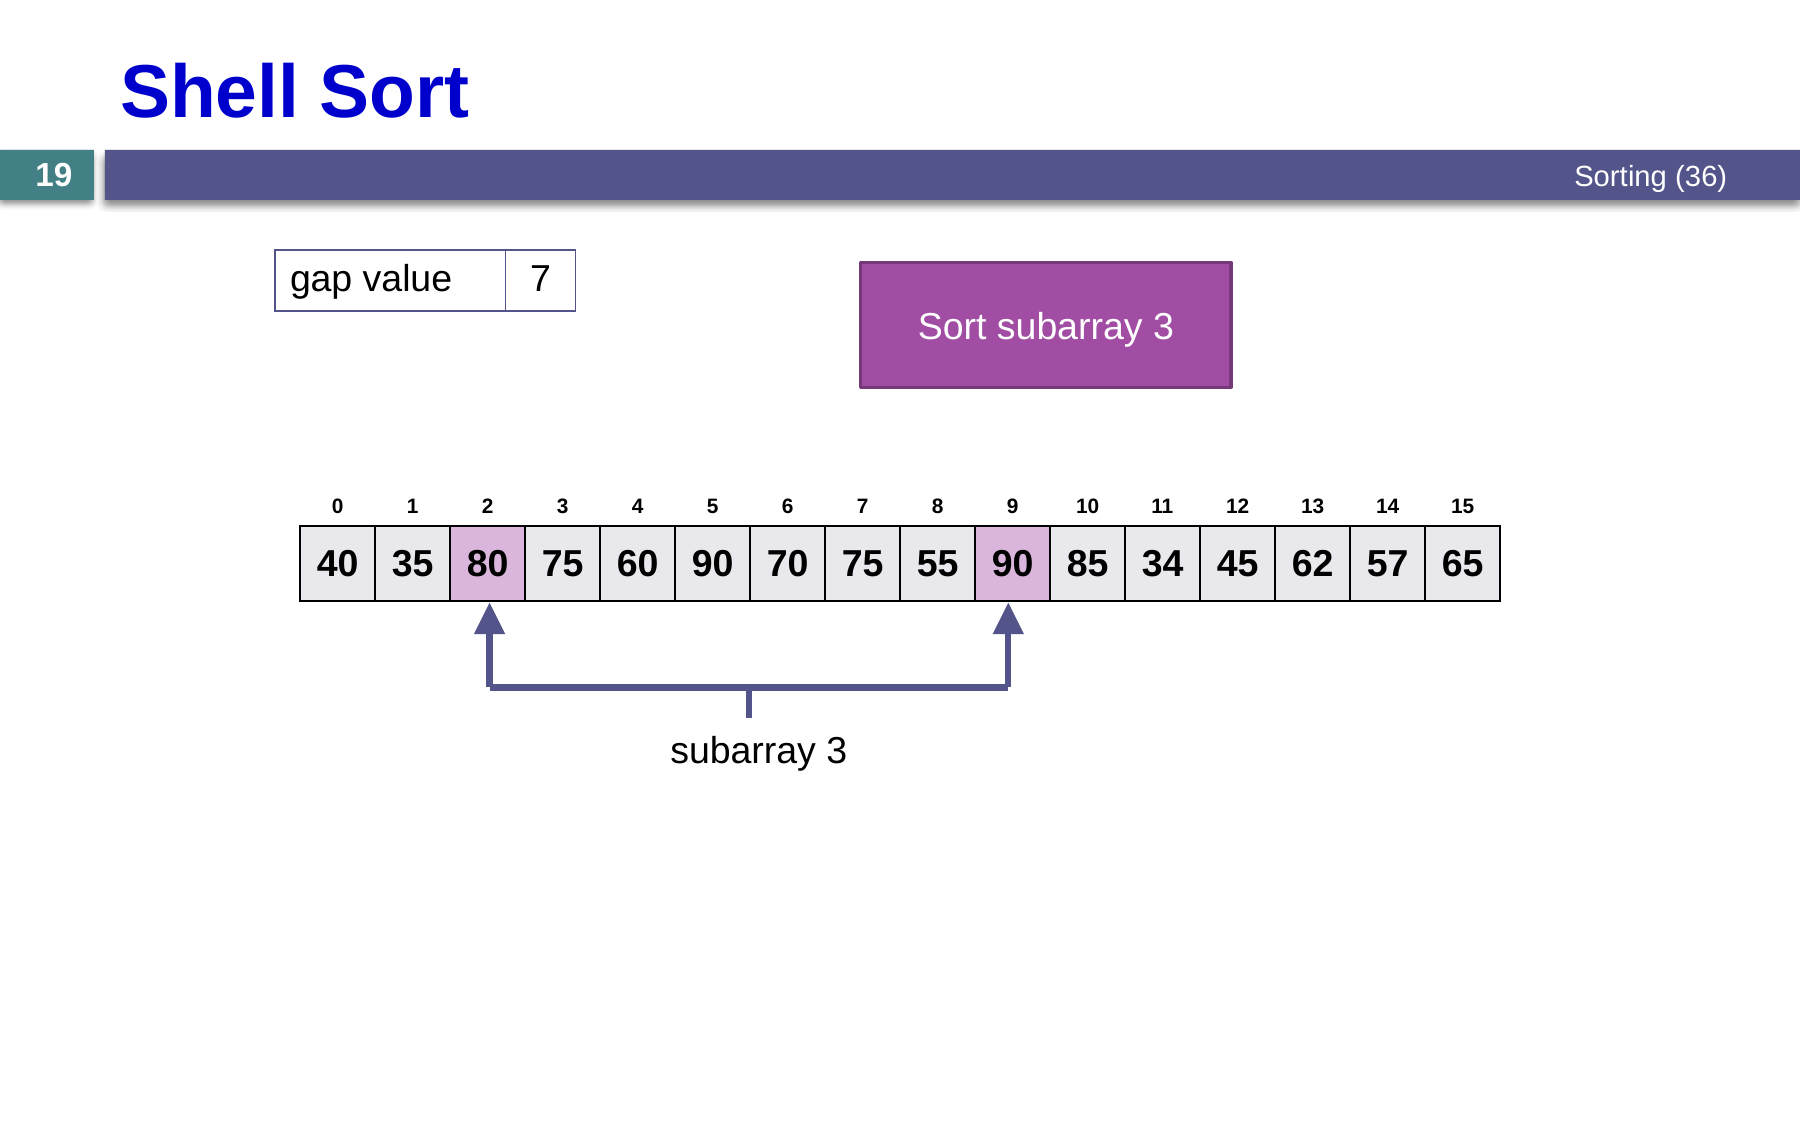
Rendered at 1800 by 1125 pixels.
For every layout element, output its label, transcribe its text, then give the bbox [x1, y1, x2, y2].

table_header 11 [1125, 465, 1200, 525]
table_header 6 [750, 465, 825, 525]
title Shell Sort [105, 27, 1743, 149]
table_header 7 [825, 465, 900, 525]
table_header 13 [1275, 465, 1350, 525]
table_header 1 [375, 465, 450, 525]
table_cell 65 [1426, 527, 1499, 600]
table_cell 75 [826, 527, 899, 600]
table_cell 75 [526, 527, 599, 600]
table_cell 45 [1201, 527, 1274, 600]
table_header 9 [975, 465, 1050, 525]
table_cell 70 [751, 527, 824, 600]
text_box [489, 602, 1009, 780]
table_header 4 [600, 465, 675, 525]
table_cell 55 [901, 527, 974, 600]
table_cell 57 [1351, 527, 1424, 600]
table_cell 40 [301, 527, 374, 600]
table_cell 90 [976, 527, 1049, 600]
table_header 5 [675, 465, 750, 525]
table_header 14 [1350, 465, 1425, 525]
slide_number 19 [0, 150, 108, 196]
table_cell 90 [676, 527, 749, 600]
table_header 12 [1200, 465, 1275, 525]
table_cell 85 [1051, 527, 1124, 600]
table_cell 60 [601, 527, 674, 600]
table_header 0 [300, 465, 375, 525]
table_cell 34 [1126, 527, 1199, 600]
table_cell 80 [451, 527, 524, 600]
text_box Sort subarray 3 [859, 261, 1233, 389]
table_header gap value [276, 251, 505, 310]
table_header 2 [450, 465, 525, 525]
table_header 7 [506, 251, 575, 310]
table_header 15 [1425, 465, 1500, 525]
table_header 10 [1050, 465, 1125, 525]
table_cell 35 [376, 527, 449, 600]
table_cell 62 [1276, 527, 1349, 600]
footer Sorting (36) [675, 149, 1743, 202]
table_header 3 [525, 465, 600, 525]
table_header 8 [900, 465, 975, 525]
